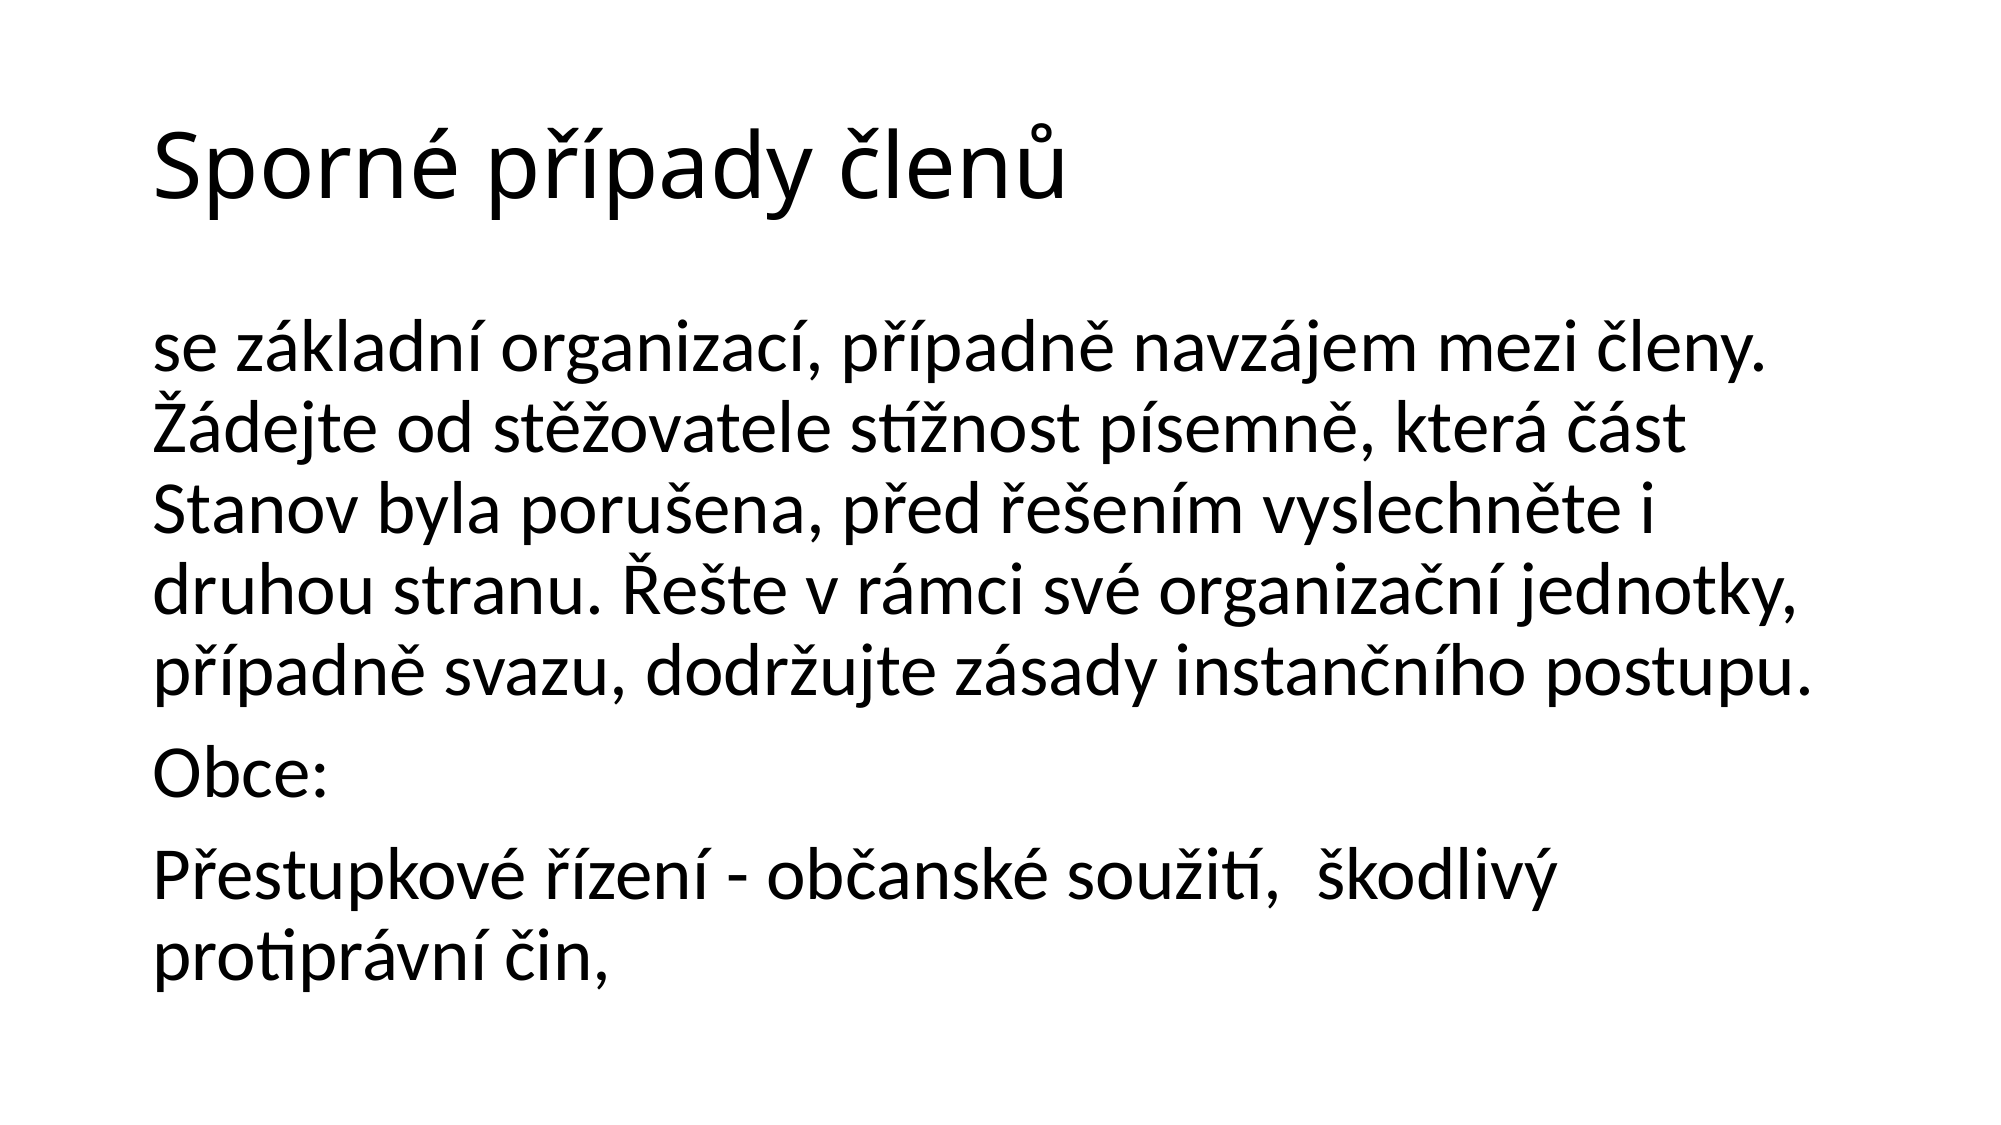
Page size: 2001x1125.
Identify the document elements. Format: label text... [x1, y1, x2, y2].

list se základní organizací, případně navzájem mezi členy. Žádejte od stěžovatele stížnost písemně, která část Stanov byla porušena, před řešením vyslechněte i druhou stranu. Řešte v rámci své organizační jednotky, případně svazu, dodržujte zásady instančního postupu. Obce: Přestupkové řízení - občanské soužití, škodlivý protiprávní čin, [137, 299, 1863, 1014]
title Sporné případy členů [137, 59, 1863, 278]
